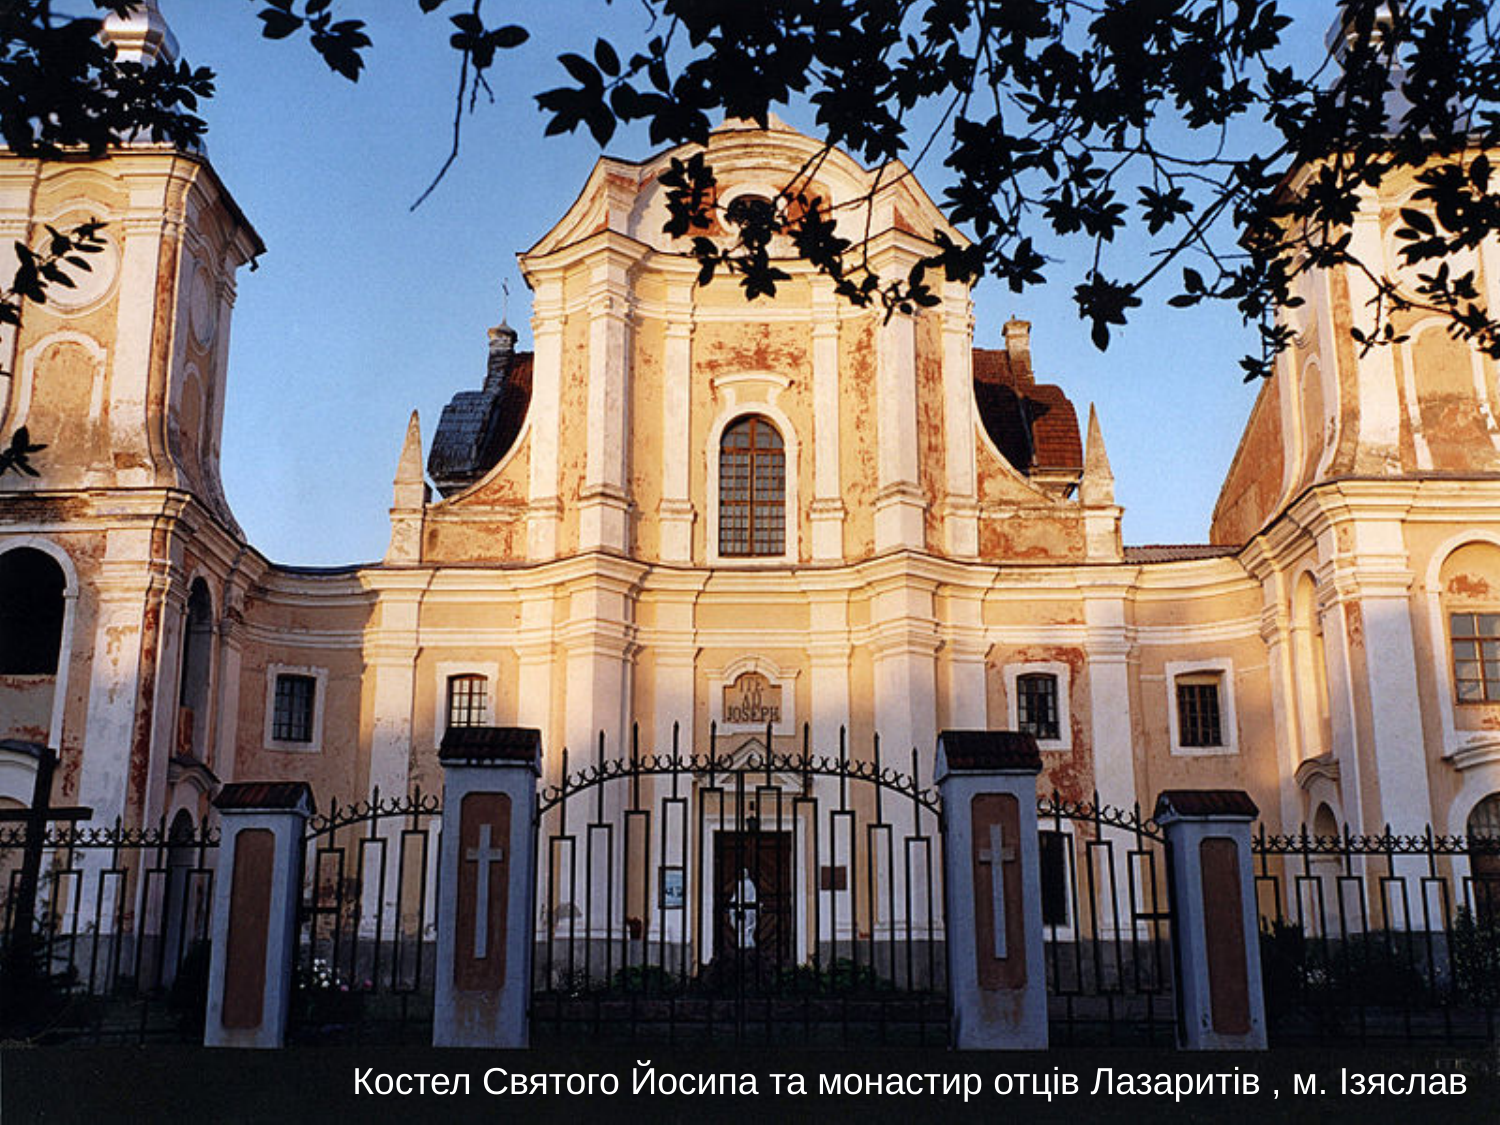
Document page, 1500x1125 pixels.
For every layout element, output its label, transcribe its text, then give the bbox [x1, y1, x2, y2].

picture [0, 0, 1500, 1125]
text_box Костел Святого Йосипа та монастир отців Лазаритів , м. Ізяслав [337, 1049, 1500, 1110]
